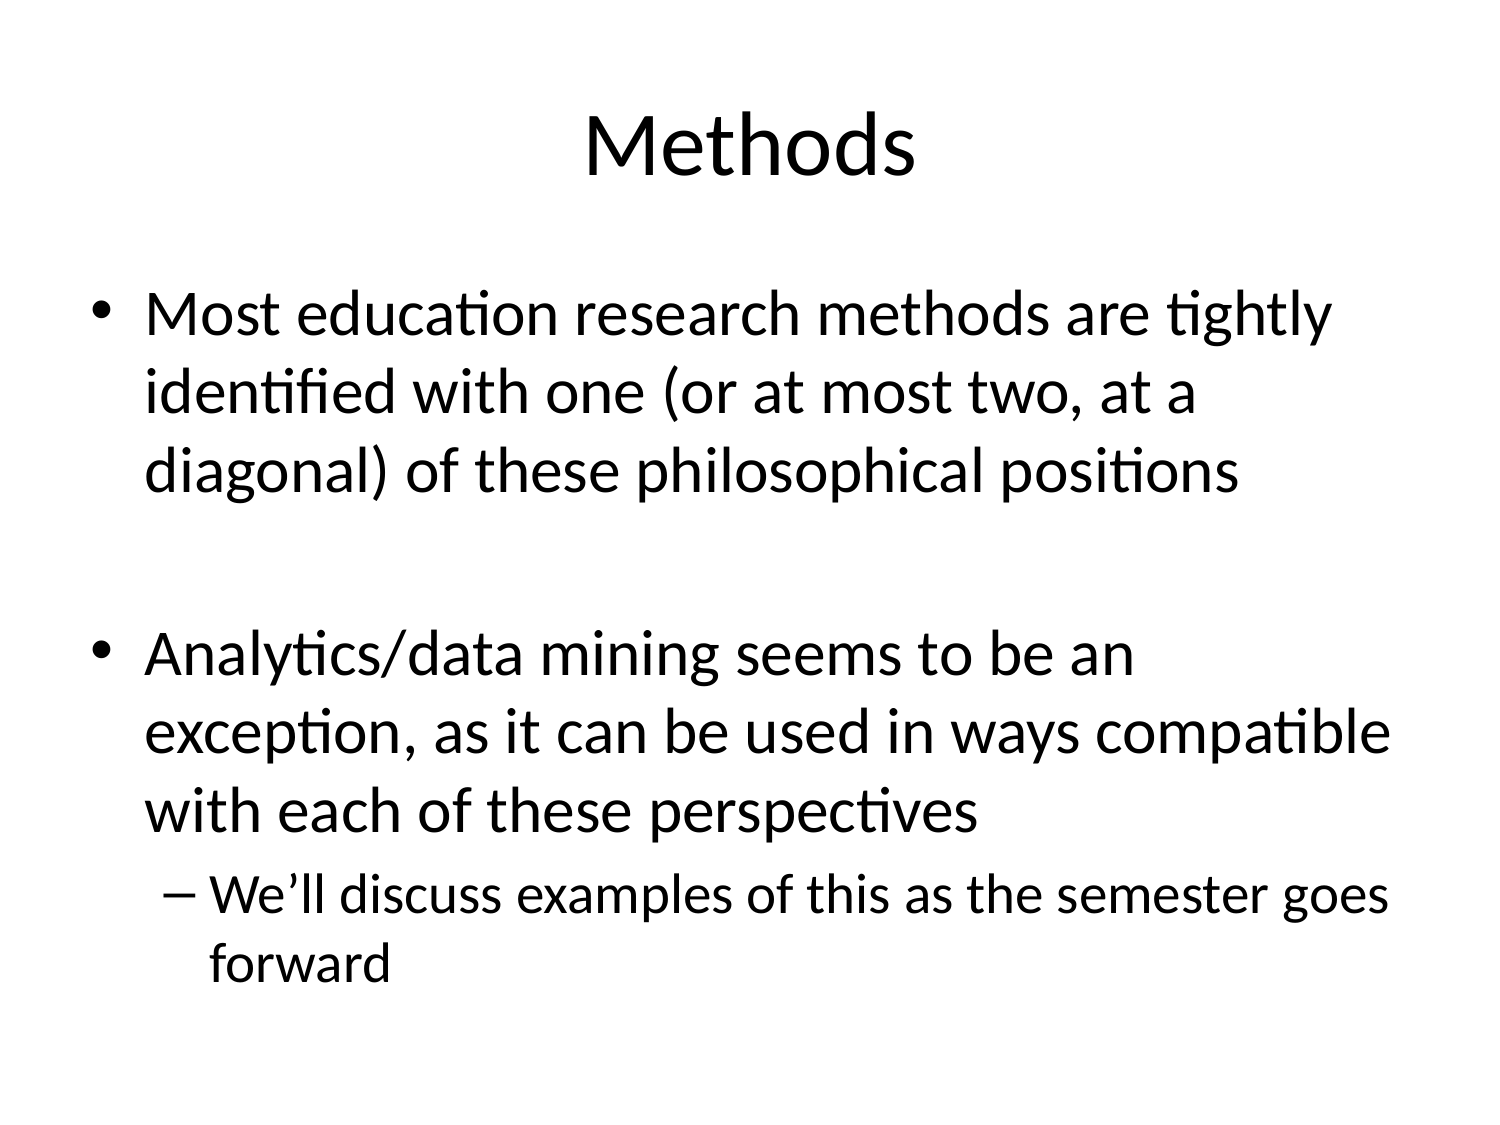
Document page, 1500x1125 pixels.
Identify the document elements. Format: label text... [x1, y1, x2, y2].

list Most education research methods are tightly identified with one (or at most two, at a diagonal) of these philosophical positions Analytics/data mining seems to be an exception, as it can be used in ways compatible with each of these perspectives We’ll discuss examples of this as the semester goes forward [75, 262, 1425, 1005]
title Methods [75, 45, 1425, 233]
